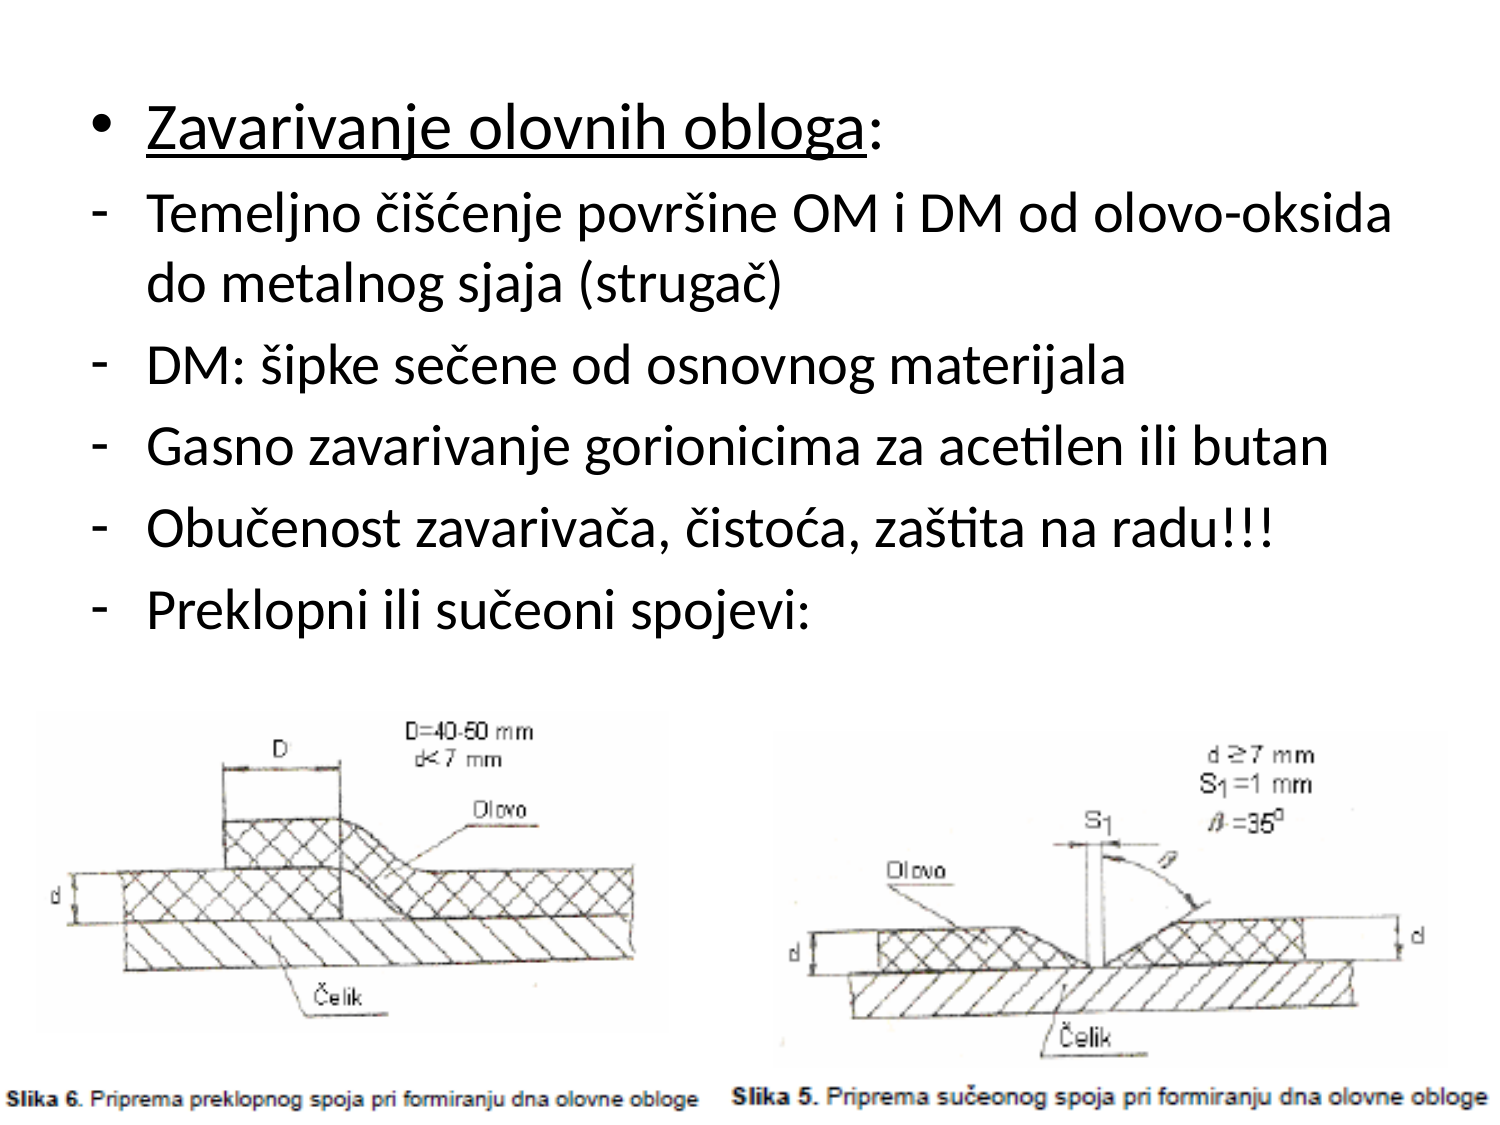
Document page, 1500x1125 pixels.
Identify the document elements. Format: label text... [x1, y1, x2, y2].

list Zavarivanje olovnih obloga: Temeljno čišćenje površine OM i DM od olovo-oksida do metalnog sjaja (strugač) DM: šipke sečene od osnovnog materijala Gasno zavarivanje gorionicima za acetilen ili butan Obučenost zavarivača, čistoća, zaštita na radu!!! Preklopni ili sučeoni spojevi: [75, 75, 1425, 1005]
picture [724, 731, 1500, 1113]
picture [0, 710, 713, 1125]
